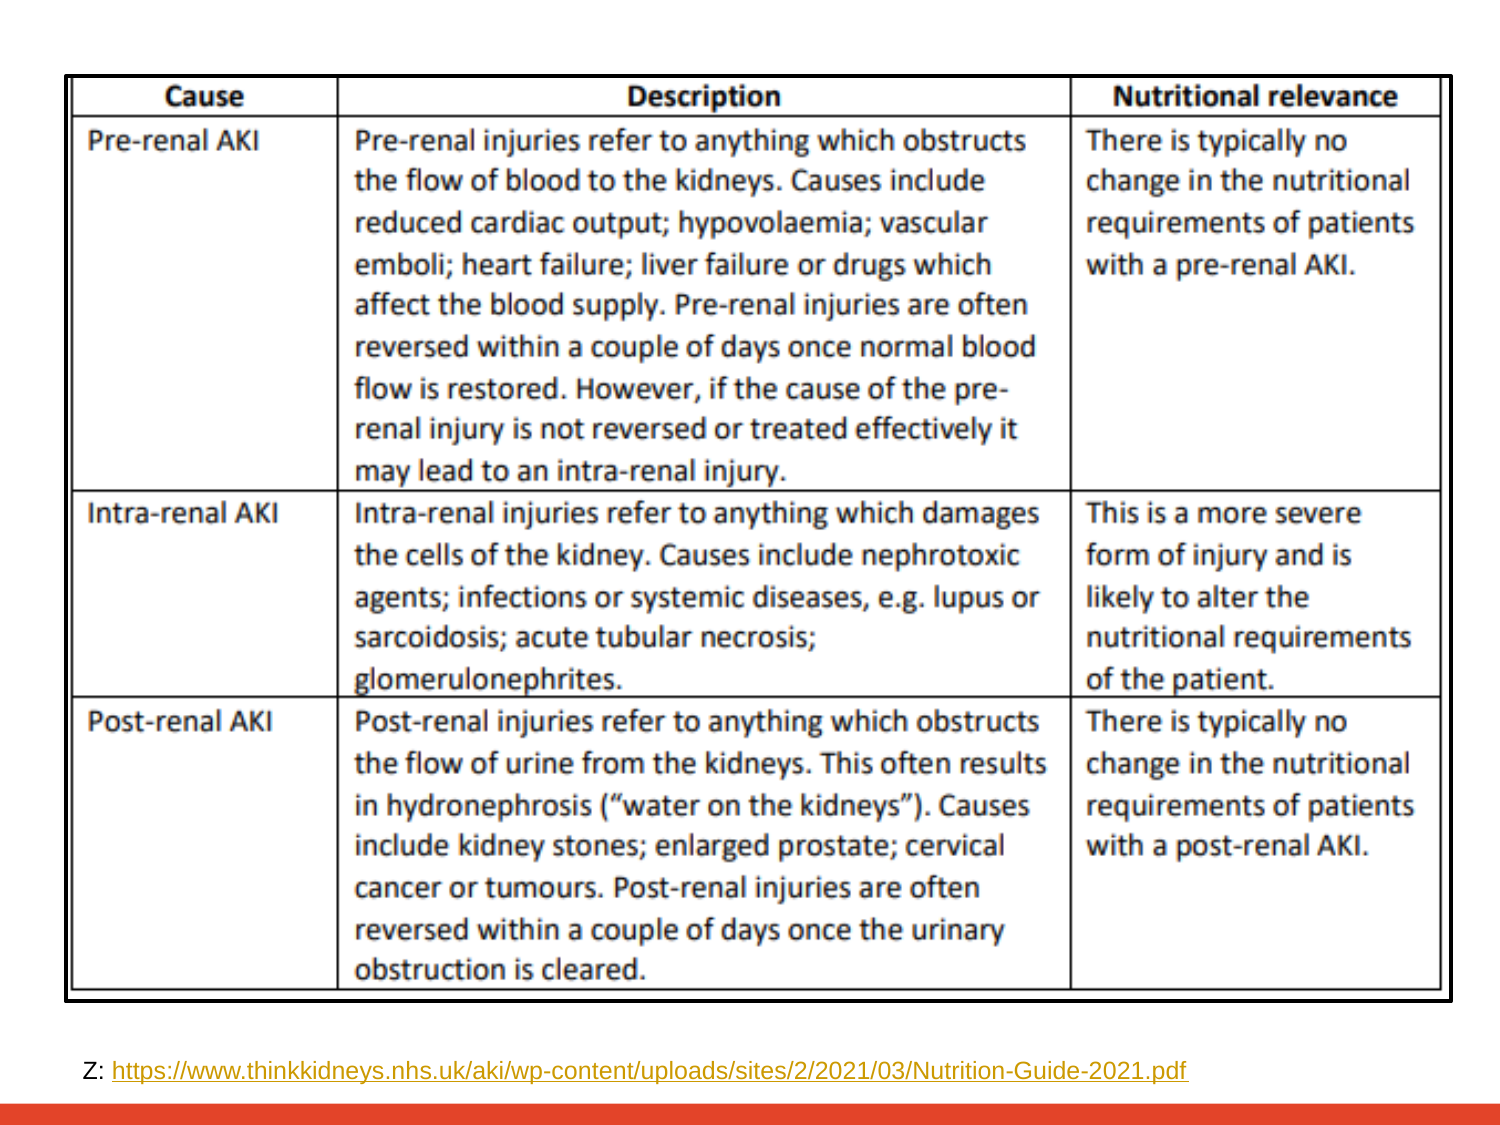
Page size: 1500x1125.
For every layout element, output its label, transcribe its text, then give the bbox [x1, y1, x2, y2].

picture [67, 77, 1450, 1000]
text_box Z: https://www.thinkkidneys.nhs.uk/aki/wp-content/uploads/sites/2/2021/03/Nutrition-Guide-2021.pdf [67, 1046, 1412, 1092]
